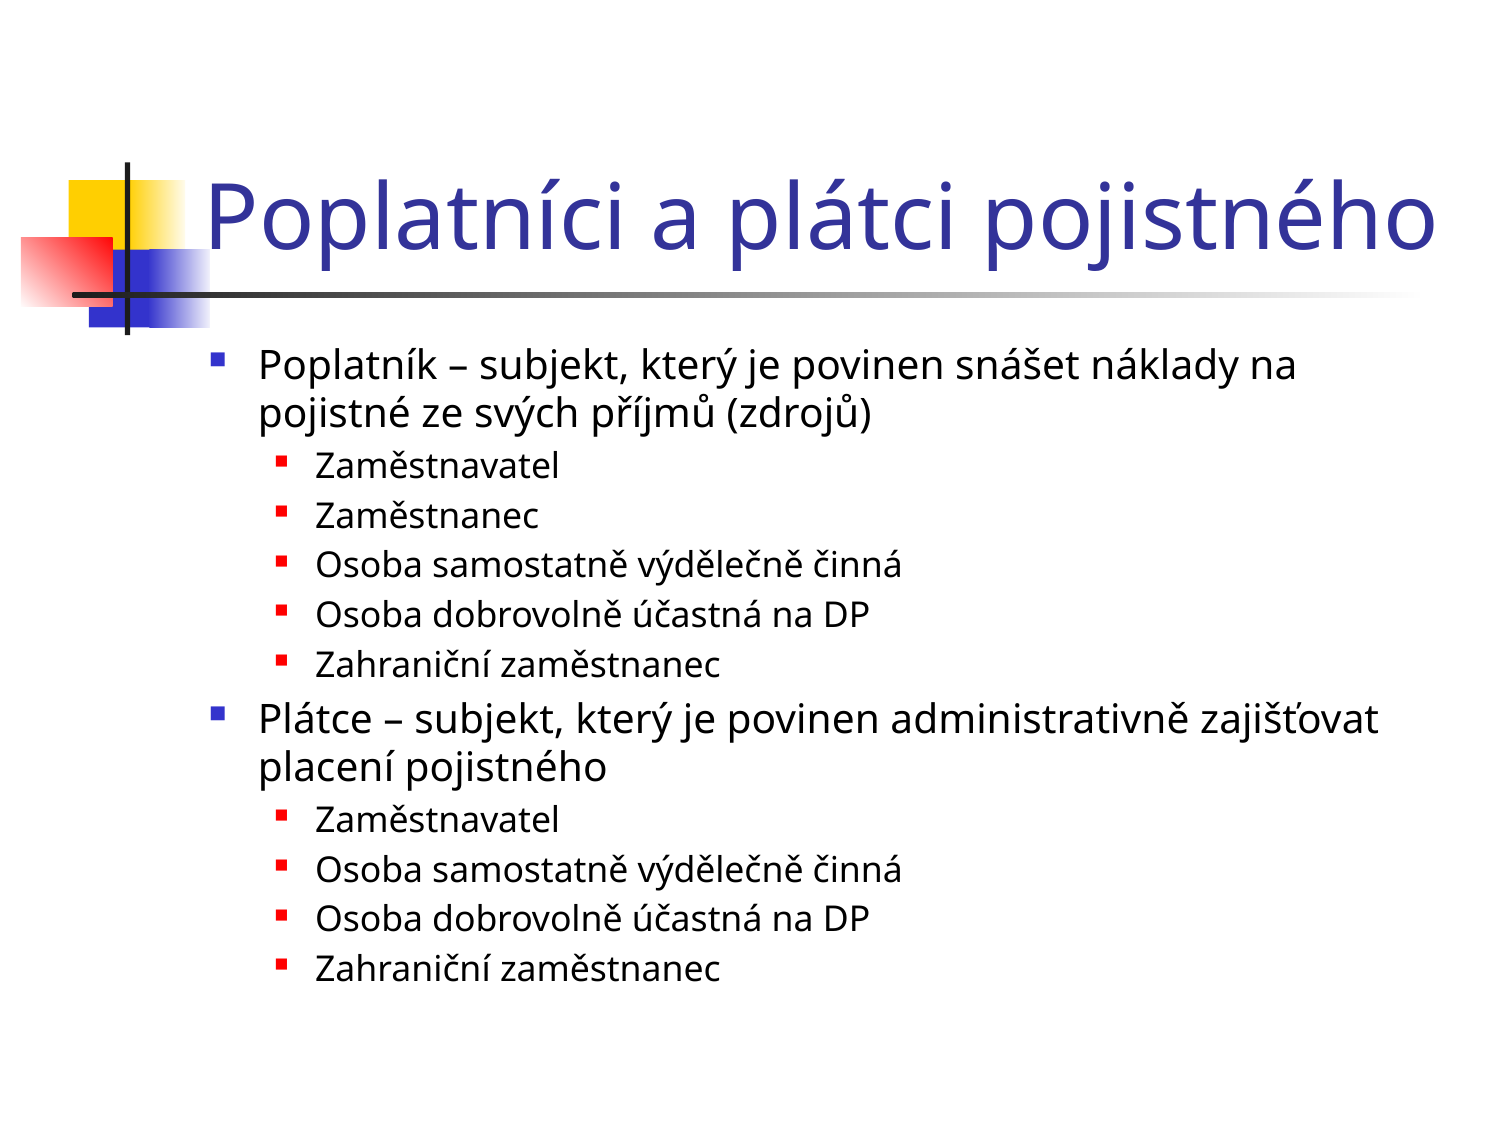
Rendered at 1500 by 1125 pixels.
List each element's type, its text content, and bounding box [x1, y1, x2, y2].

title Poplatníci a plátci pojistného [188, 35, 1468, 275]
list Poplatník – subjekt, který je povinen snášet náklady na pojistné ze svých příjmů (zdrojů) Zaměstnavatel Zaměstnanec Osoba samostatně výdělečně činná Osoba dobrovolně účastná na DP Zahraniční zaměstnanec Plátce – subjekt, který je povinen administrativně zajišťovat placení pojistného Zaměstnavatel Osoba samostatně výdělečně činná Osoba dobrovolně účastná na DP Zahraniční zaměstnanec [193, 331, 1469, 1006]
